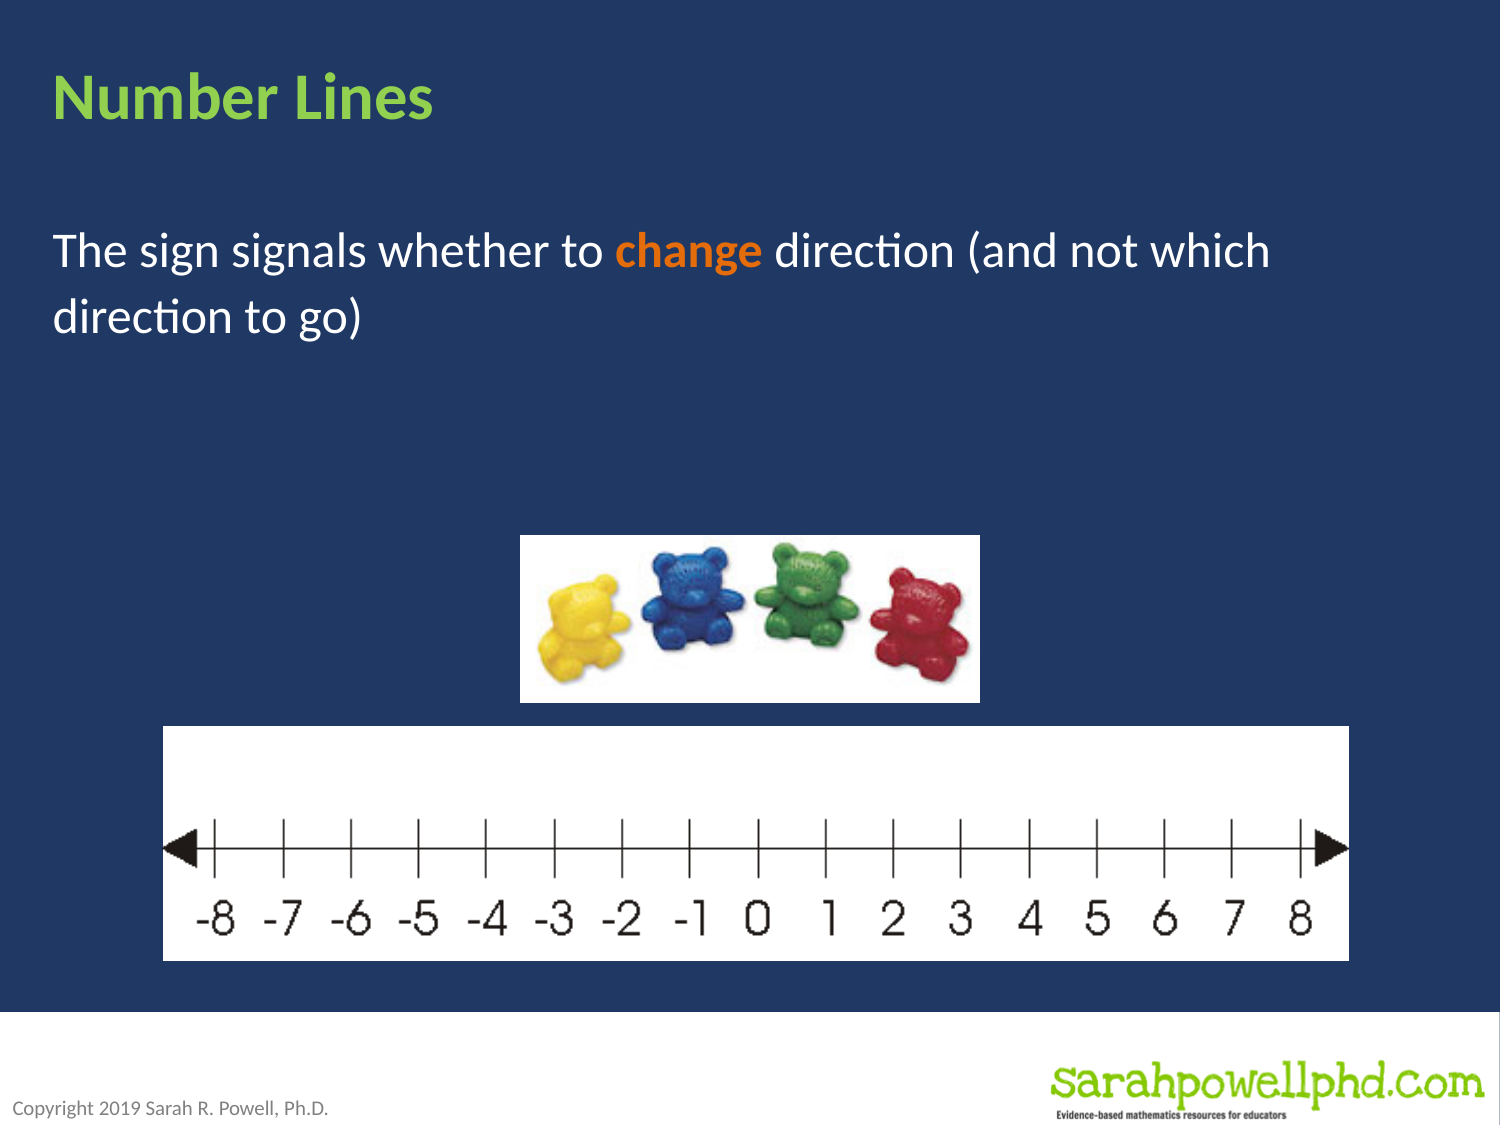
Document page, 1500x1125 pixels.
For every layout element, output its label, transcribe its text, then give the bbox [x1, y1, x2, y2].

picture [1032, 1051, 1499, 1125]
picture [520, 535, 980, 703]
title Number Lines [37, 37, 1463, 158]
picture [162, 725, 1349, 961]
list The sign signals whether to change direction (and not which direction to go) [37, 204, 1463, 999]
